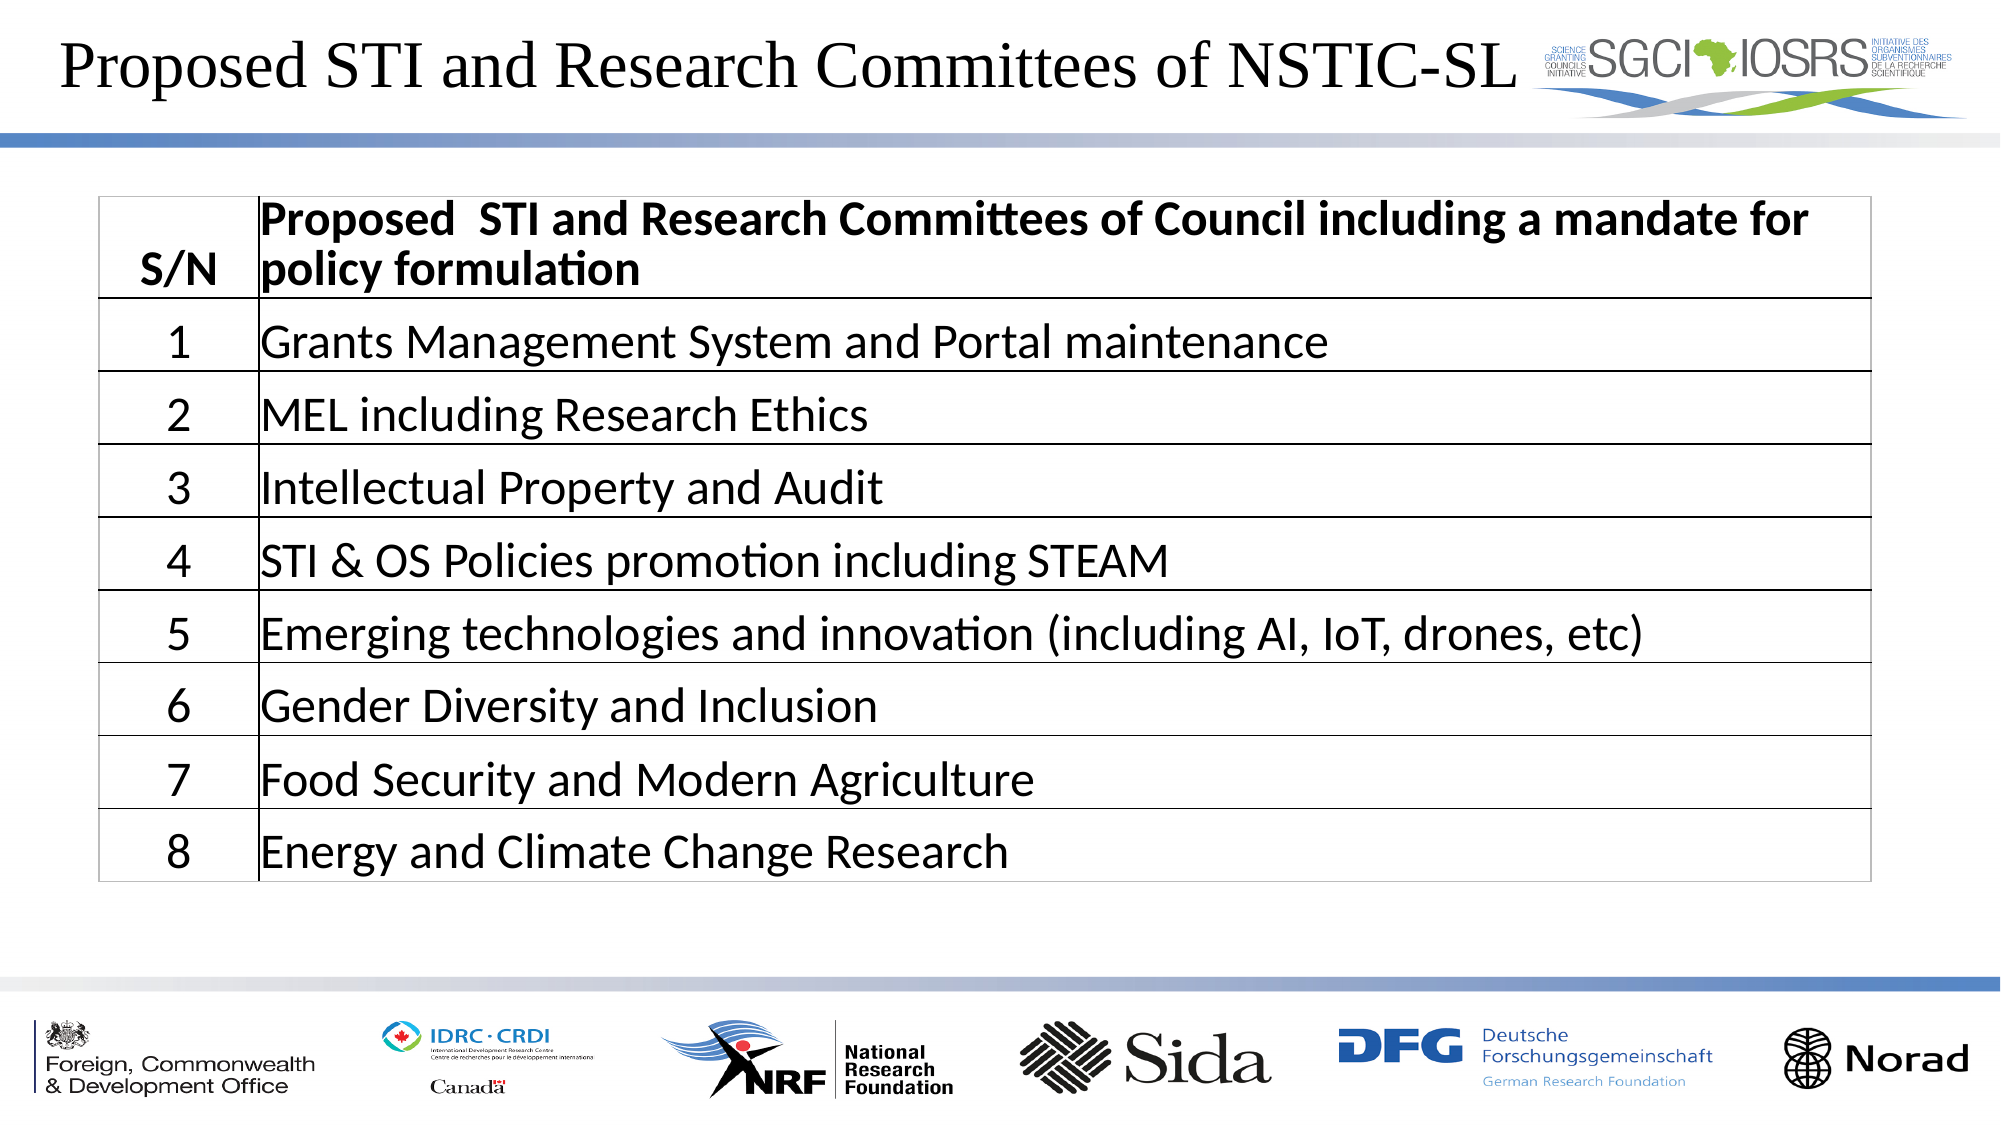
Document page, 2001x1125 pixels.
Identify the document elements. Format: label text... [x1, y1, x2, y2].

table_cell Food Security and Modern Agriculture [260, 736, 1870, 808]
table_cell MEL including Research Ethics [260, 372, 1870, 443]
table_cell Grants Management System and Portal maintenance [260, 299, 1870, 370]
table_cell Energy and Climate Change Research [260, 809, 1870, 881]
table_cell Intellectual Property and Audit [260, 445, 1870, 516]
table_cell 5 [100, 591, 258, 662]
picture [0, 0, 2001, 1125]
table_cell STI & OS Policies promotion including STEAM [260, 518, 1870, 589]
table_cell 3 [100, 445, 258, 516]
table_cell Emerging technologies and innovation (including AI, IoT, drones, etc) [260, 591, 1870, 662]
table_cell 6 [100, 663, 258, 735]
table_header S/N [100, 197, 258, 297]
table_cell 7 [100, 736, 258, 808]
table_cell 1 [100, 299, 258, 370]
title Proposed STI and Research Committees of NSTIC-SL [44, 0, 1770, 146]
table_cell 2 [100, 372, 258, 443]
table_cell 4 [100, 518, 258, 589]
table_cell 8 [100, 809, 258, 881]
table_cell Gender Diversity and Inclusion [260, 663, 1870, 735]
table_header Proposed STI and Research Committees of Council including a mandate for policy formulation [260, 197, 1870, 297]
